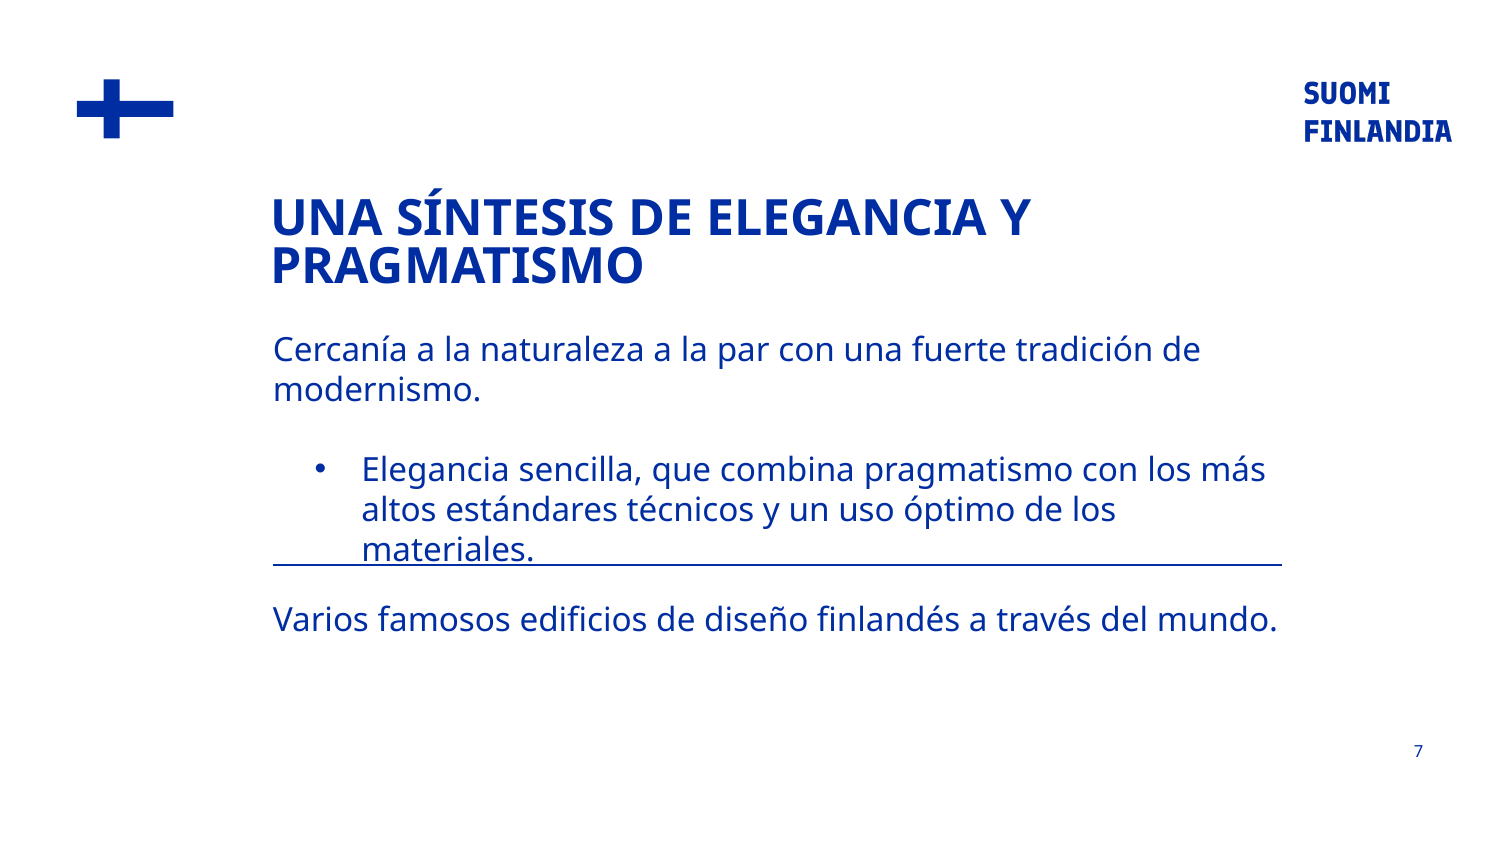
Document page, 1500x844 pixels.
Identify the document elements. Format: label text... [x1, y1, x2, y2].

slide_number 7 [1305, 740, 1424, 765]
text_box Cercanía a la naturaleza a la par con una fuerte tradición de modernismo. Elegancia sencilla, que combina pragmatismo con los más altos estándares técnicos y un uso óptimo de los materiales. [272, 328, 1282, 548]
text_box Varios famosos edificios de diseño finlandés a través del mundo. [258, 591, 1335, 646]
picture [1245, 22, 1500, 201]
text_box UNA SÍNTESIS DE ELEGANCIA Y PRAGMATISMO [270, 186, 1369, 294]
